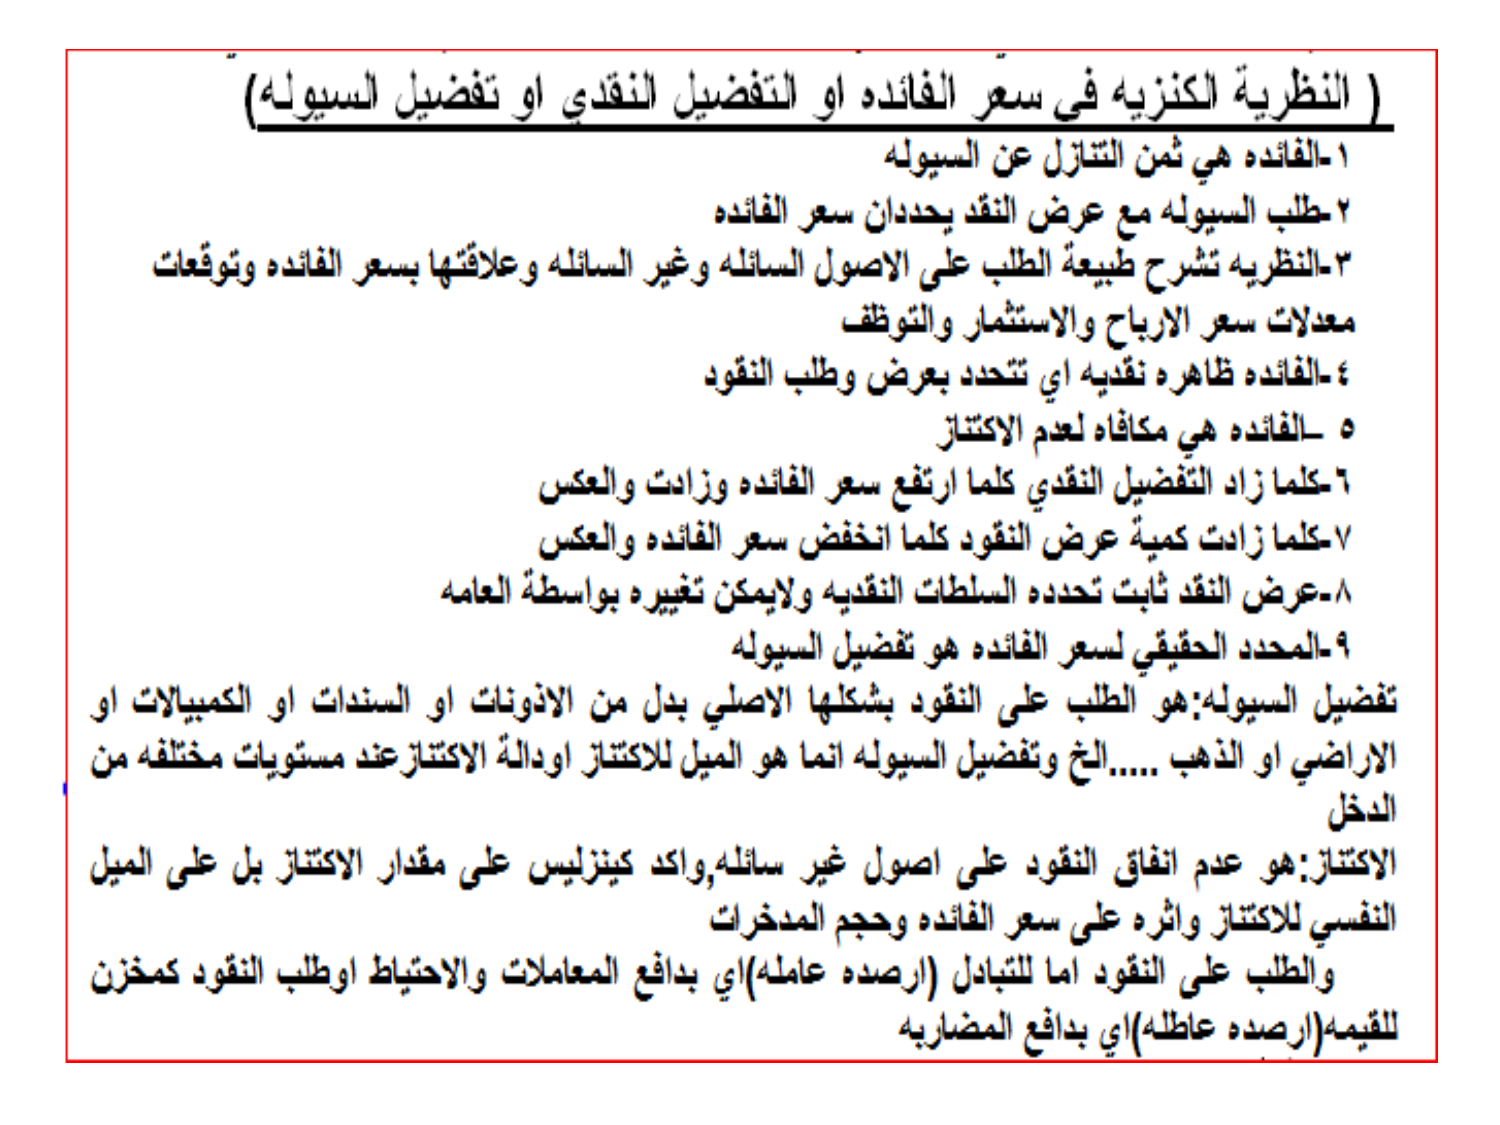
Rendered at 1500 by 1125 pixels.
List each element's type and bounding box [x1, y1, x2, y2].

list [62, 49, 1438, 1063]
